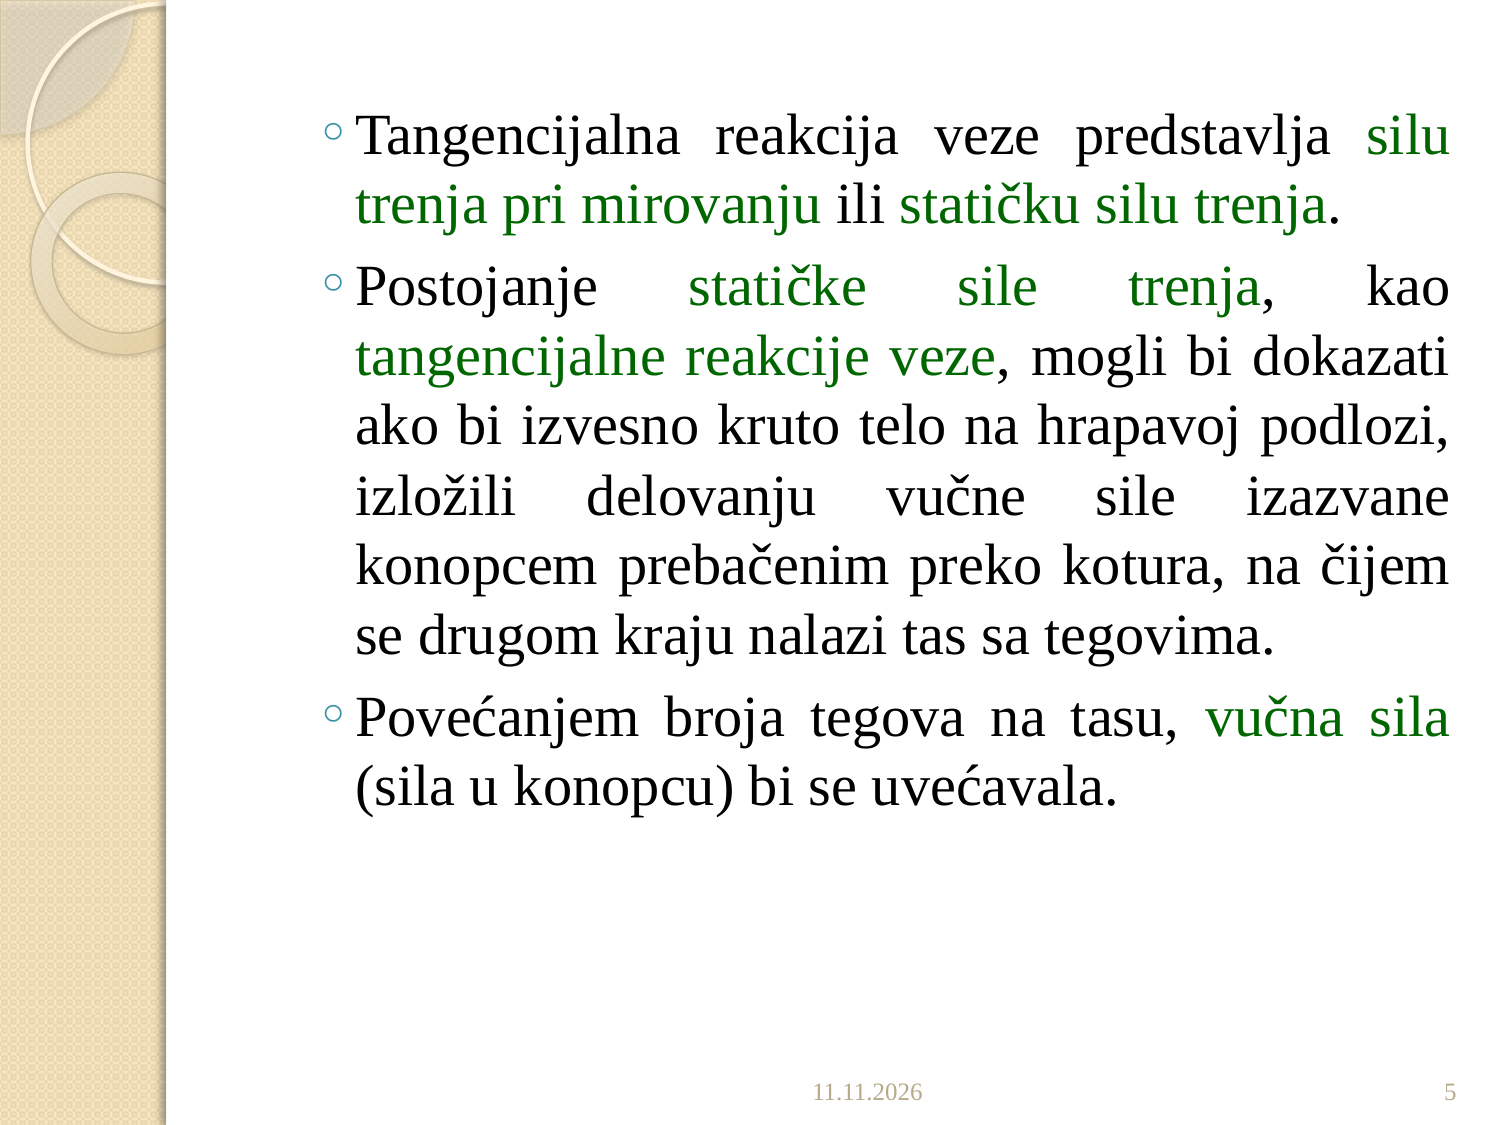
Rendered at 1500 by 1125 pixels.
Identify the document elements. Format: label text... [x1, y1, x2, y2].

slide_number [587, 1034, 938, 1113]
slide_number 5 [1413, 1034, 1488, 1113]
list Tangencijalna reakcija veze predstavlja silu trenja pri mirovanju ili statičku silu trenja. Postojanje statičke sile trenja, kao tangencijalne reakcije veze, mogli bi dokazati ako bi izvesno kruto telo na hrapavoj podlozi, izložili delovanju vučne sile izazvane konopcem prebačenim preko kotura, na čijem se drugom kraju nalazi tas sa tegovima. Povećanjem broja tegova na tasu, vučna sila (sila u konopcu) bi se uvećavala. [235, 88, 1466, 1016]
